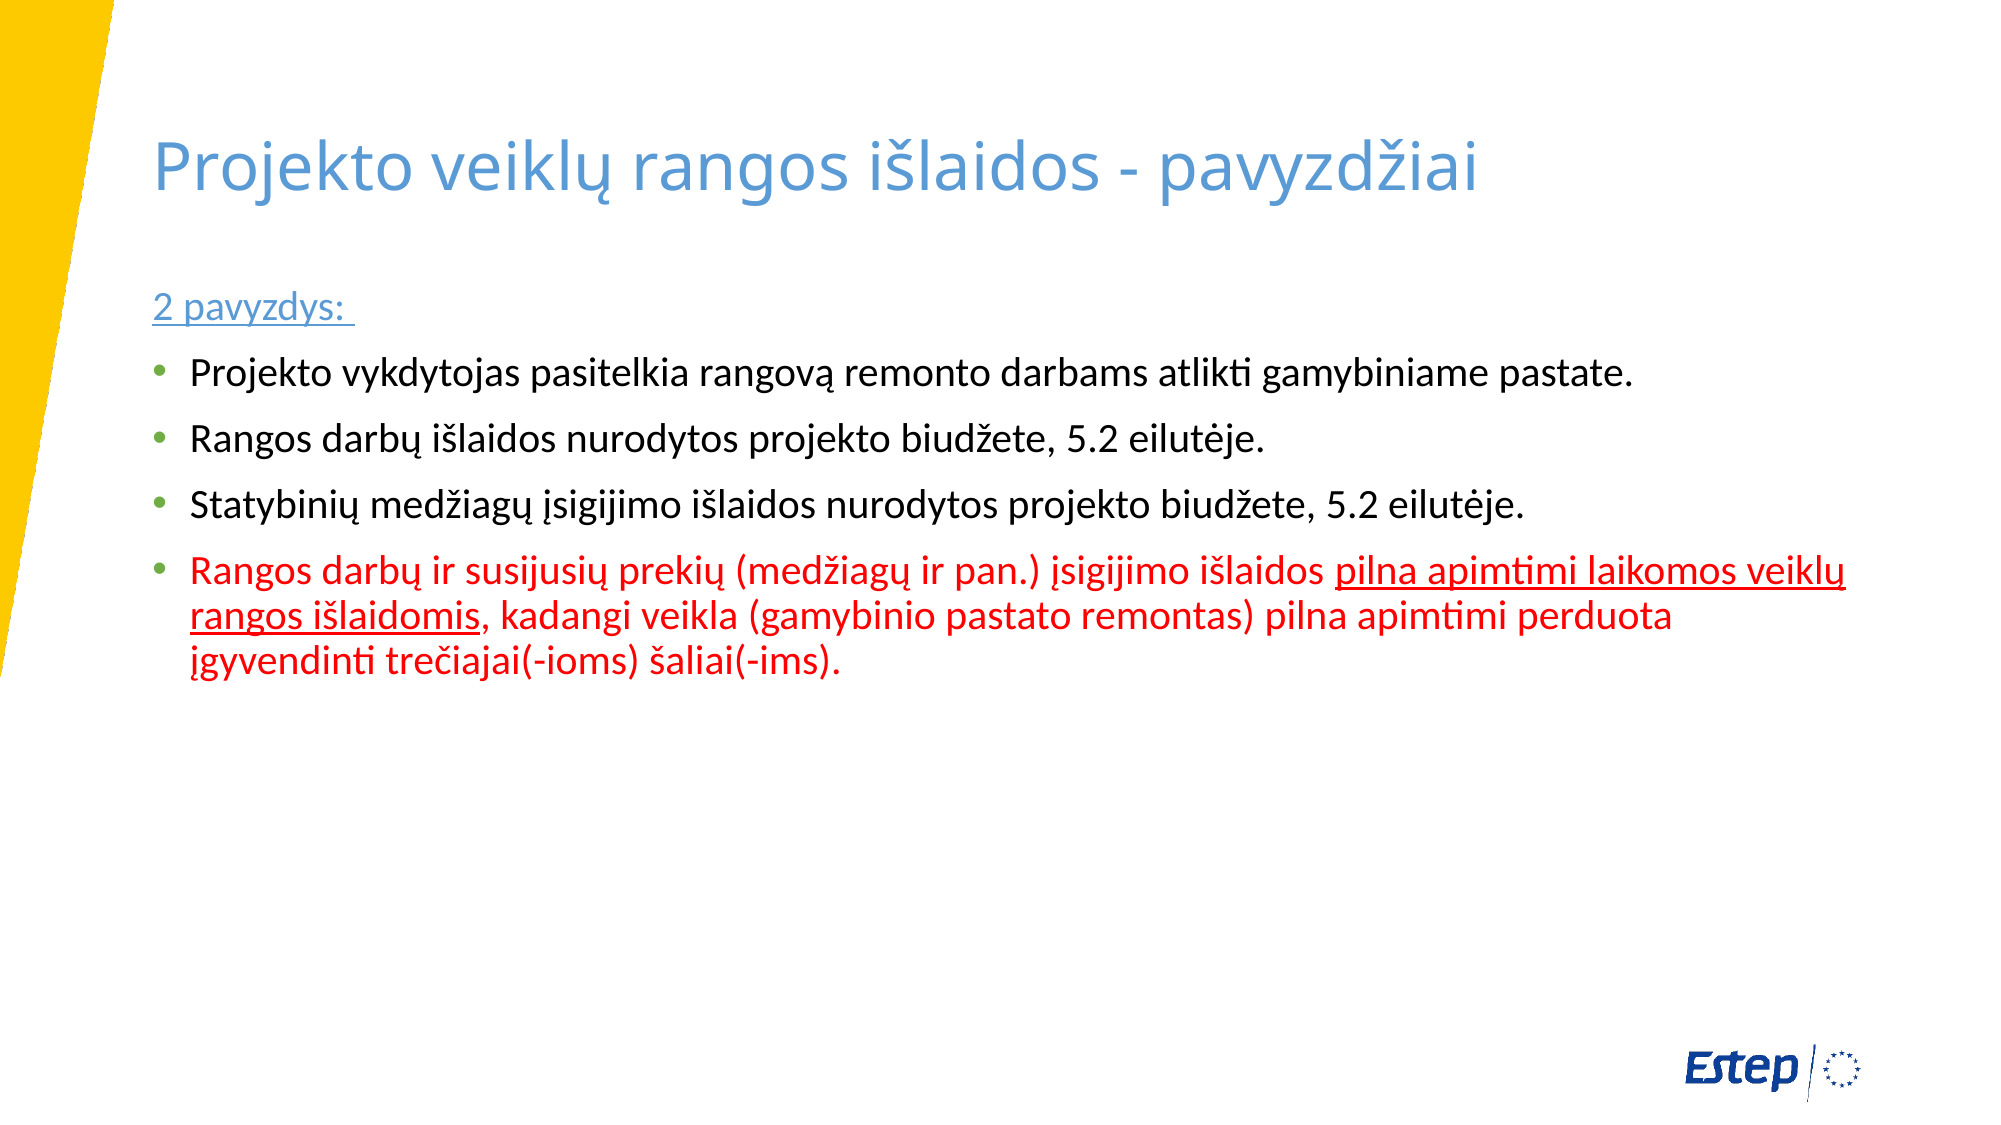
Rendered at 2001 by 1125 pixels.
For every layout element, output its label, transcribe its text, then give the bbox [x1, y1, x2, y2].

list 2 pavyzdys: Projekto vykdytojas pasitelkia rangovą remonto darbams atlikti gamybiniame pastate. Rangos darbų išlaidos nurodytos projekto biudžete, 5.2 eilutėje. Statybinių medžiagų įsigijimo išlaidos nurodytos projekto biudžete, 5.2 eilutėje. Rangos darbų ir susijusių prekių (medžiagų ir pan.) įsigijimo išlaidos pilna apimtimi laikomos veiklų rangos išlaidomis, kadangi veikla (gamybinio pastato remontas) pilna apimtimi perduota įgyvendinti trečiajai(-ioms) šaliai(-ims). [137, 277, 1863, 992]
picture [1683, 1042, 1863, 1104]
title Projekto veiklų rangos išlaidos - pavyzdžiai [137, 59, 1863, 277]
picture [0, 0, 114, 678]
